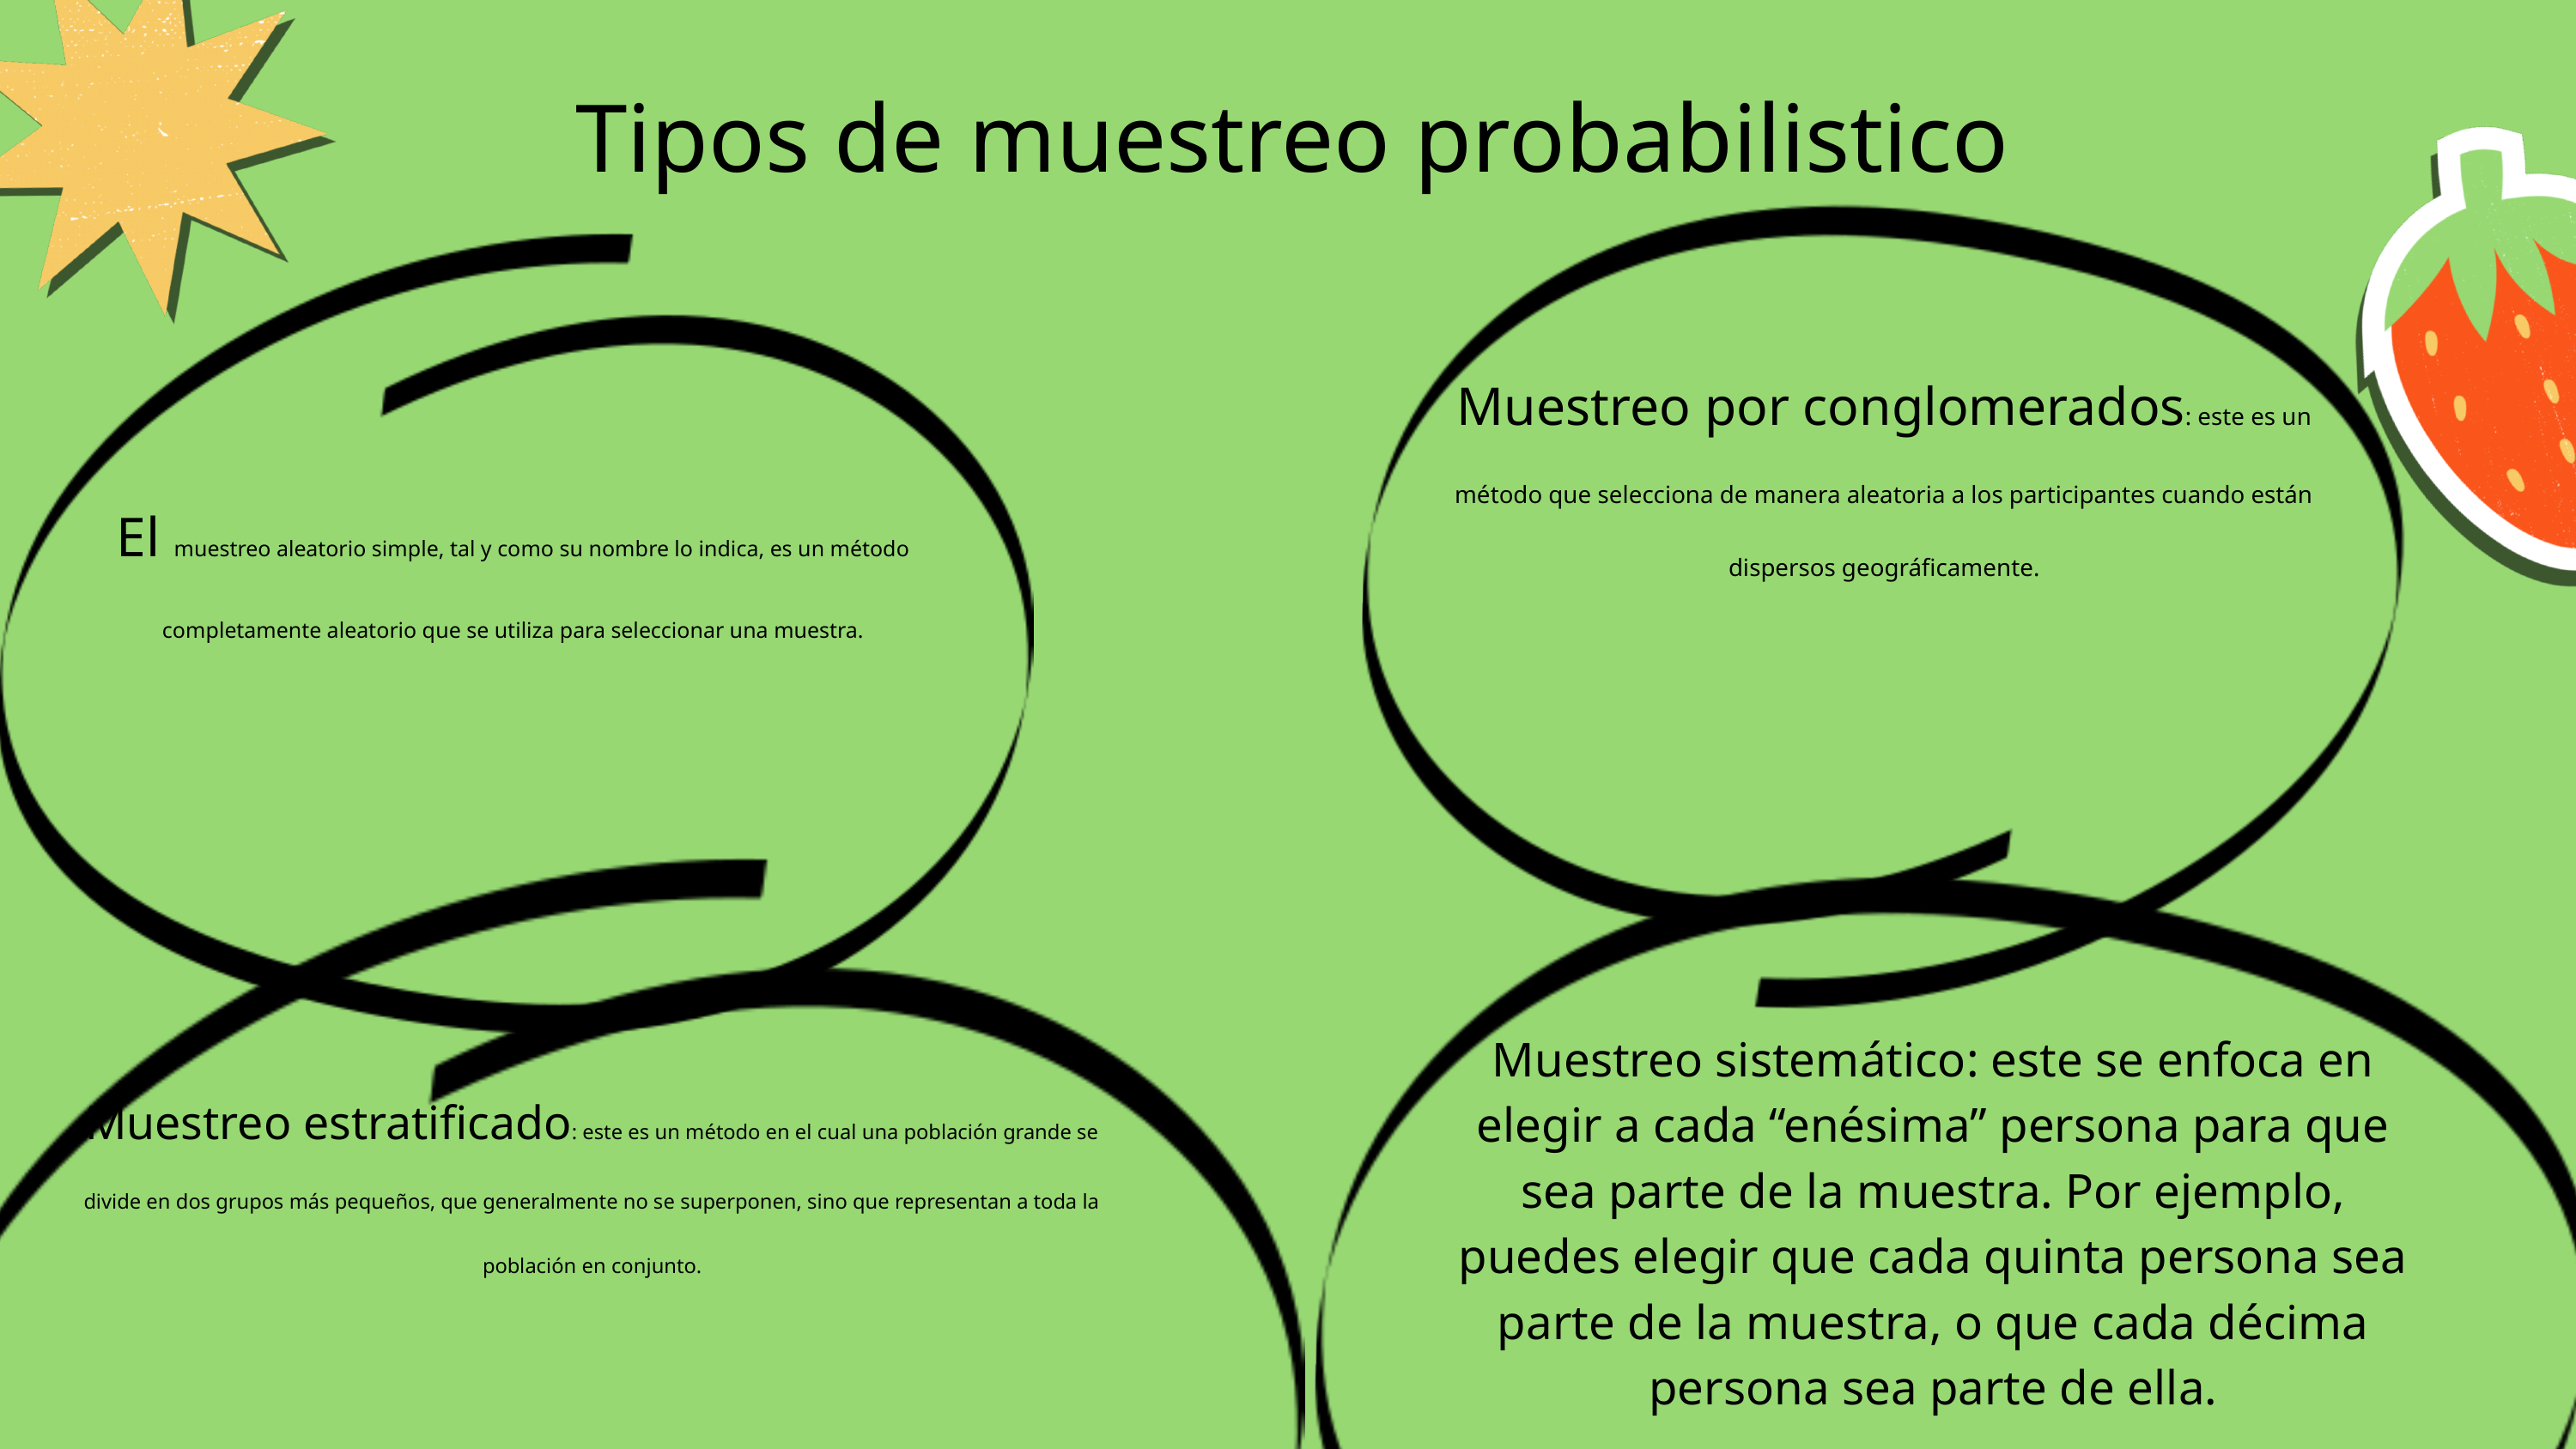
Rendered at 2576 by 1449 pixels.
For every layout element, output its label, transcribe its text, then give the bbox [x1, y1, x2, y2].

text_box Tipos de muestreo probabilistico [338, 78, 2576, 191]
picture [1315, 89, 2576, 1449]
picture [0, 0, 1305, 1449]
